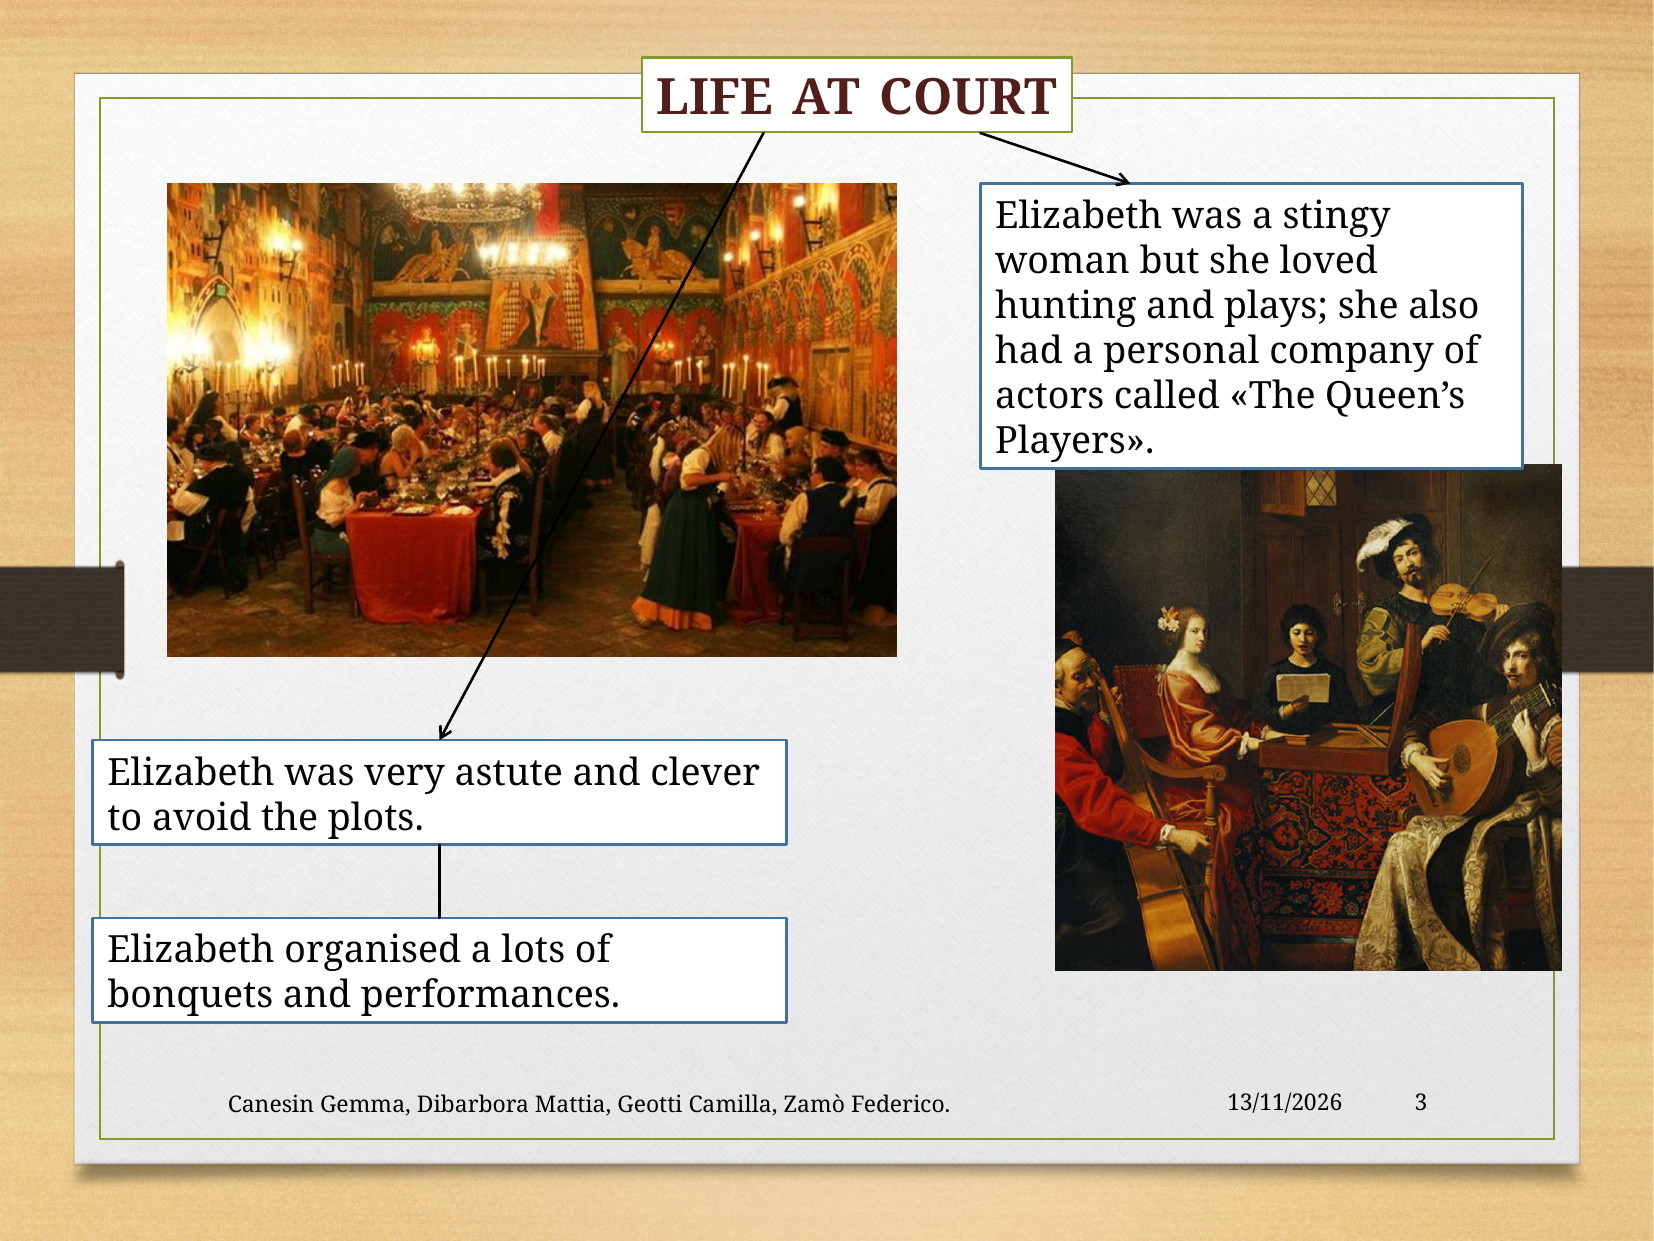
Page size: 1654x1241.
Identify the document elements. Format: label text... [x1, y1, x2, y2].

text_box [439, 132, 764, 741]
text_box LIFE AT COURT [641, 56, 1073, 133]
picture [0, 0, 1654, 1241]
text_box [980, 132, 1131, 184]
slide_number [1149, 1077, 1358, 1129]
text_box Elizabeth organised a lots of bonquets and performances. [91, 917, 788, 1024]
text_box Elizabeth was a stingy woman but she loved hunting and plays; she also had a personal company of actors called «The Queen’s Players». [979, 182, 1524, 470]
footer Canesin Gemma, Dibarbora Mattia, Geotti Camilla, Zamò Federico. [212, 1077, 1136, 1129]
slide_number 3 [1370, 1077, 1443, 1129]
text_box Elizabeth was very astute and clever to avoid the plots. [91, 739, 788, 846]
